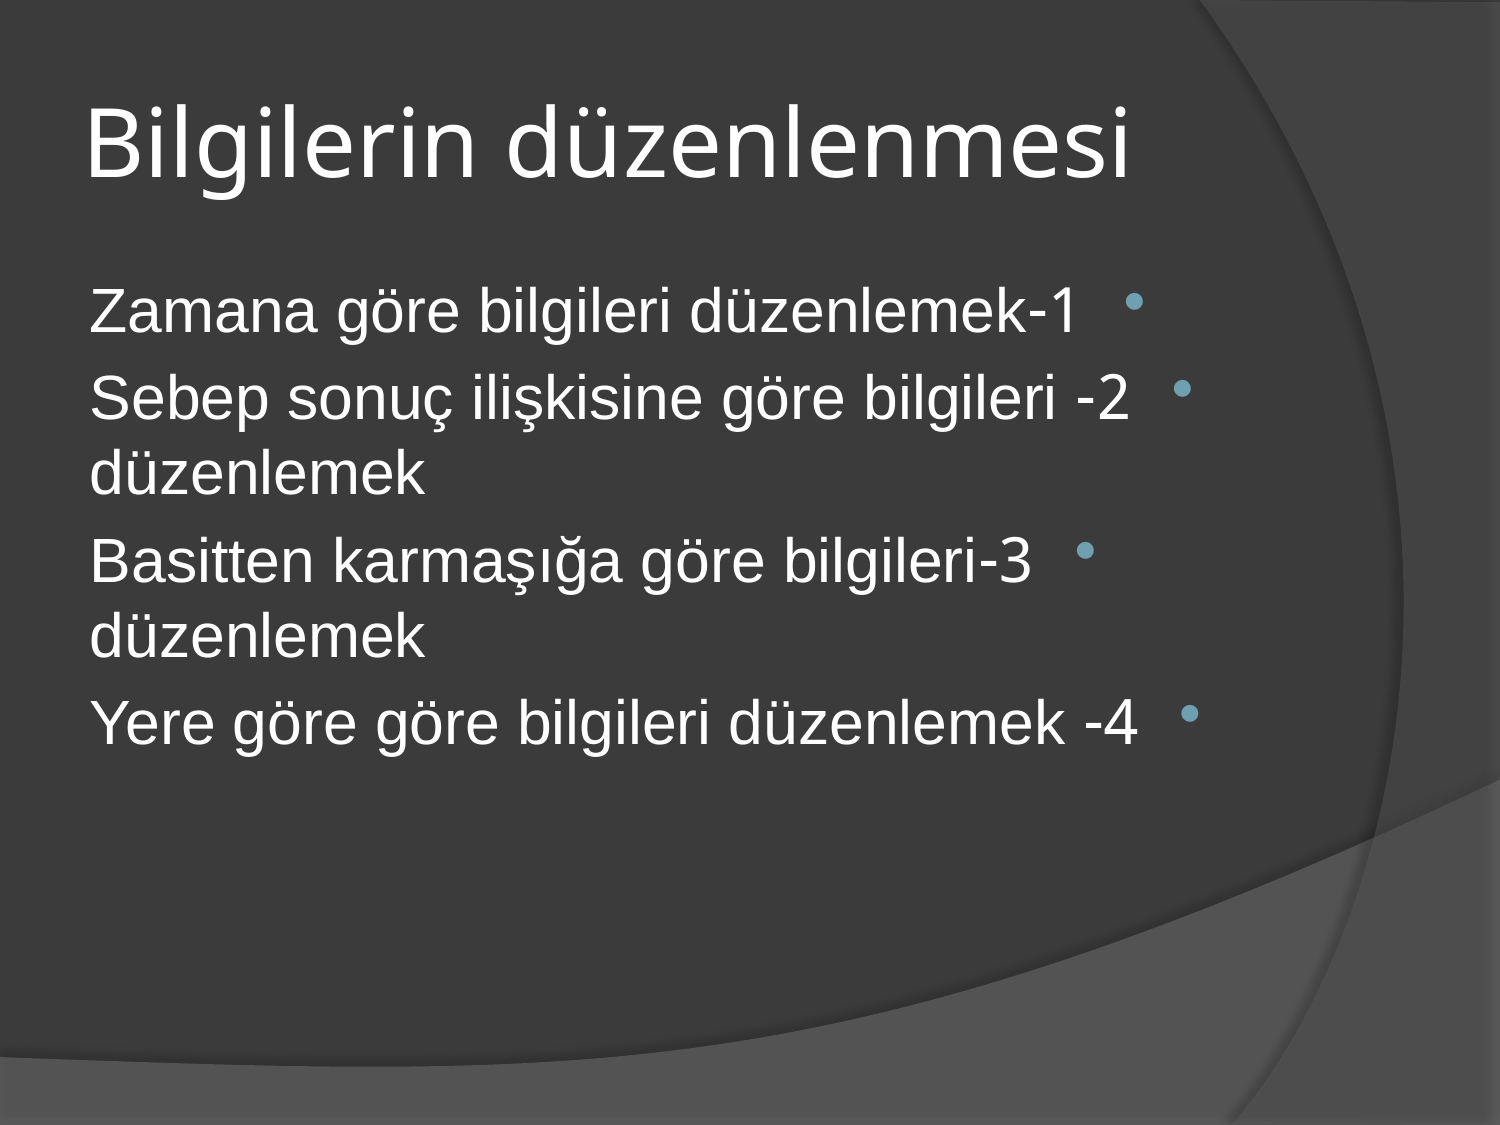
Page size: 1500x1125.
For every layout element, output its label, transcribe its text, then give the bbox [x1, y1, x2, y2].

title Bilgilerin düzenlenmesi [75, 45, 1300, 233]
list 1-Zamana göre bilgileri düzenlemek 2- Sebep sonuç ilişkisine göre bilgileri düzenlemek 3-Basitten karmaşığa göre bilgileri düzenlemek 4- Yere göre göre bilgileri düzenlemek [75, 262, 1300, 1005]
